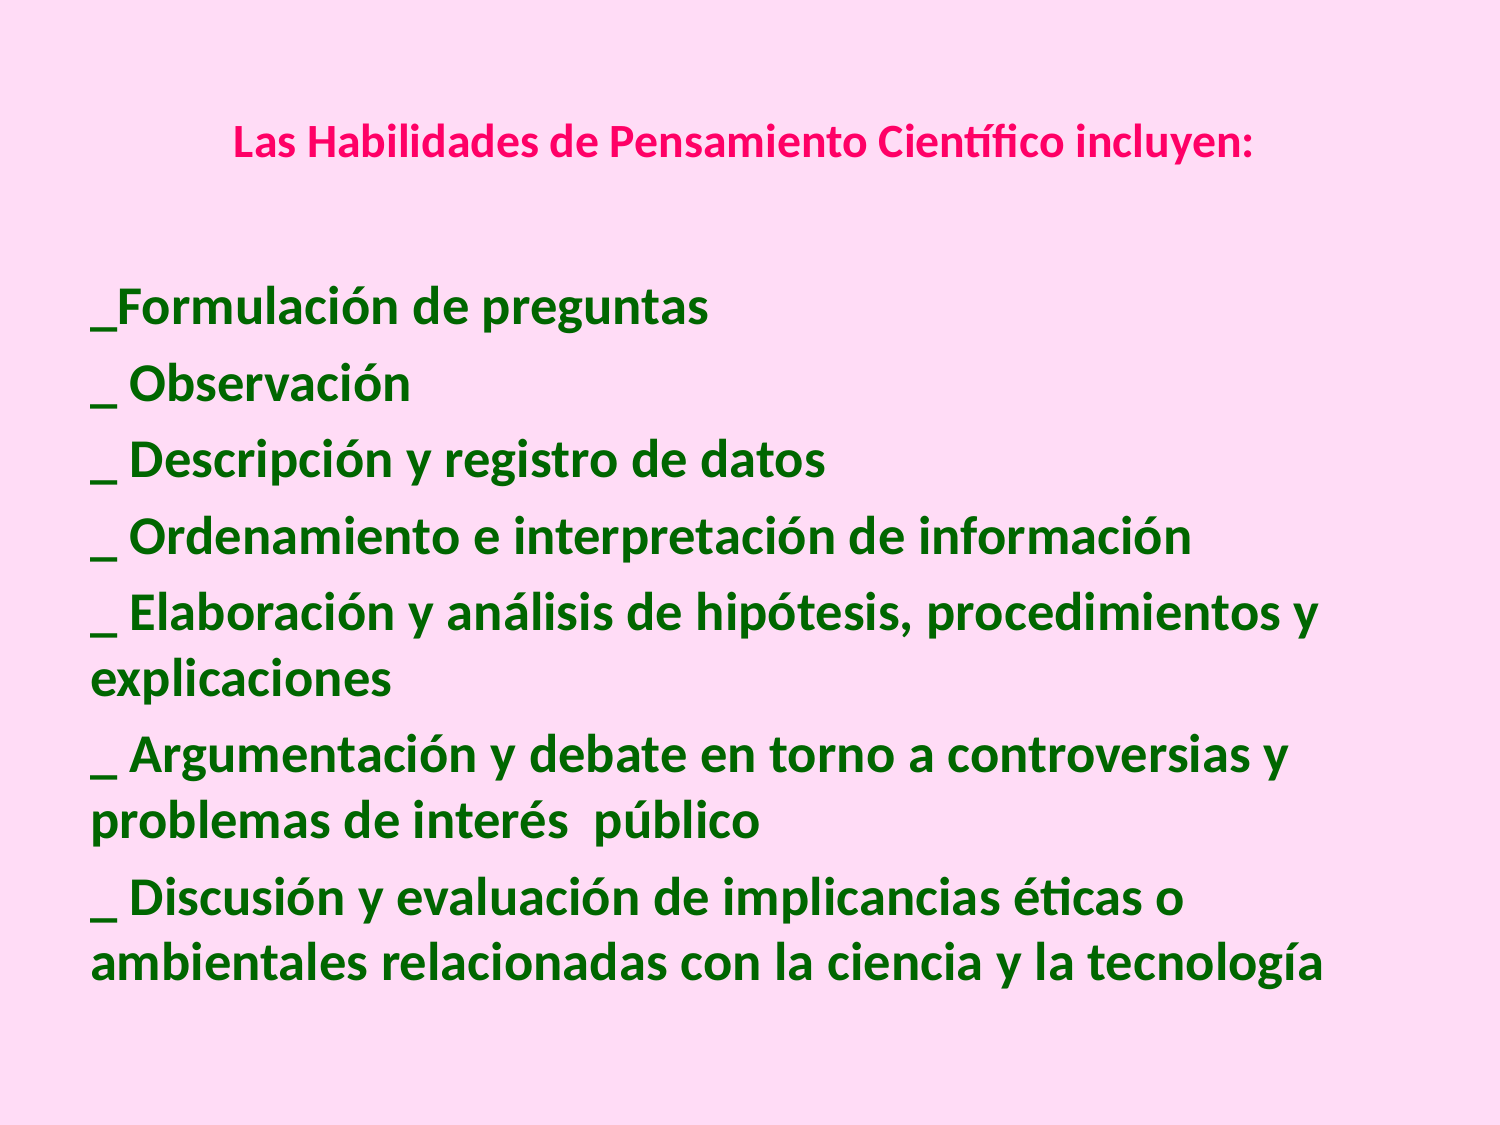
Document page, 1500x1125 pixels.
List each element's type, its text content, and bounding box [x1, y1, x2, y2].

title Las Habilidades de Pensamiento Científico incluyen: [75, 45, 1425, 233]
list _Formulación de preguntas _ Observación _ Descripción y registro de datos _ Ordenamiento e interpretación de información _ Elaboración y análisis de hipótesis, procedimientos y explicaciones _ Argumentación y debate en torno a controversias y problemas de interés público _ Discusión y evaluación de implicancias éticas o ambientales relacionadas con la ciencia y la tecnología [75, 262, 1425, 1005]
